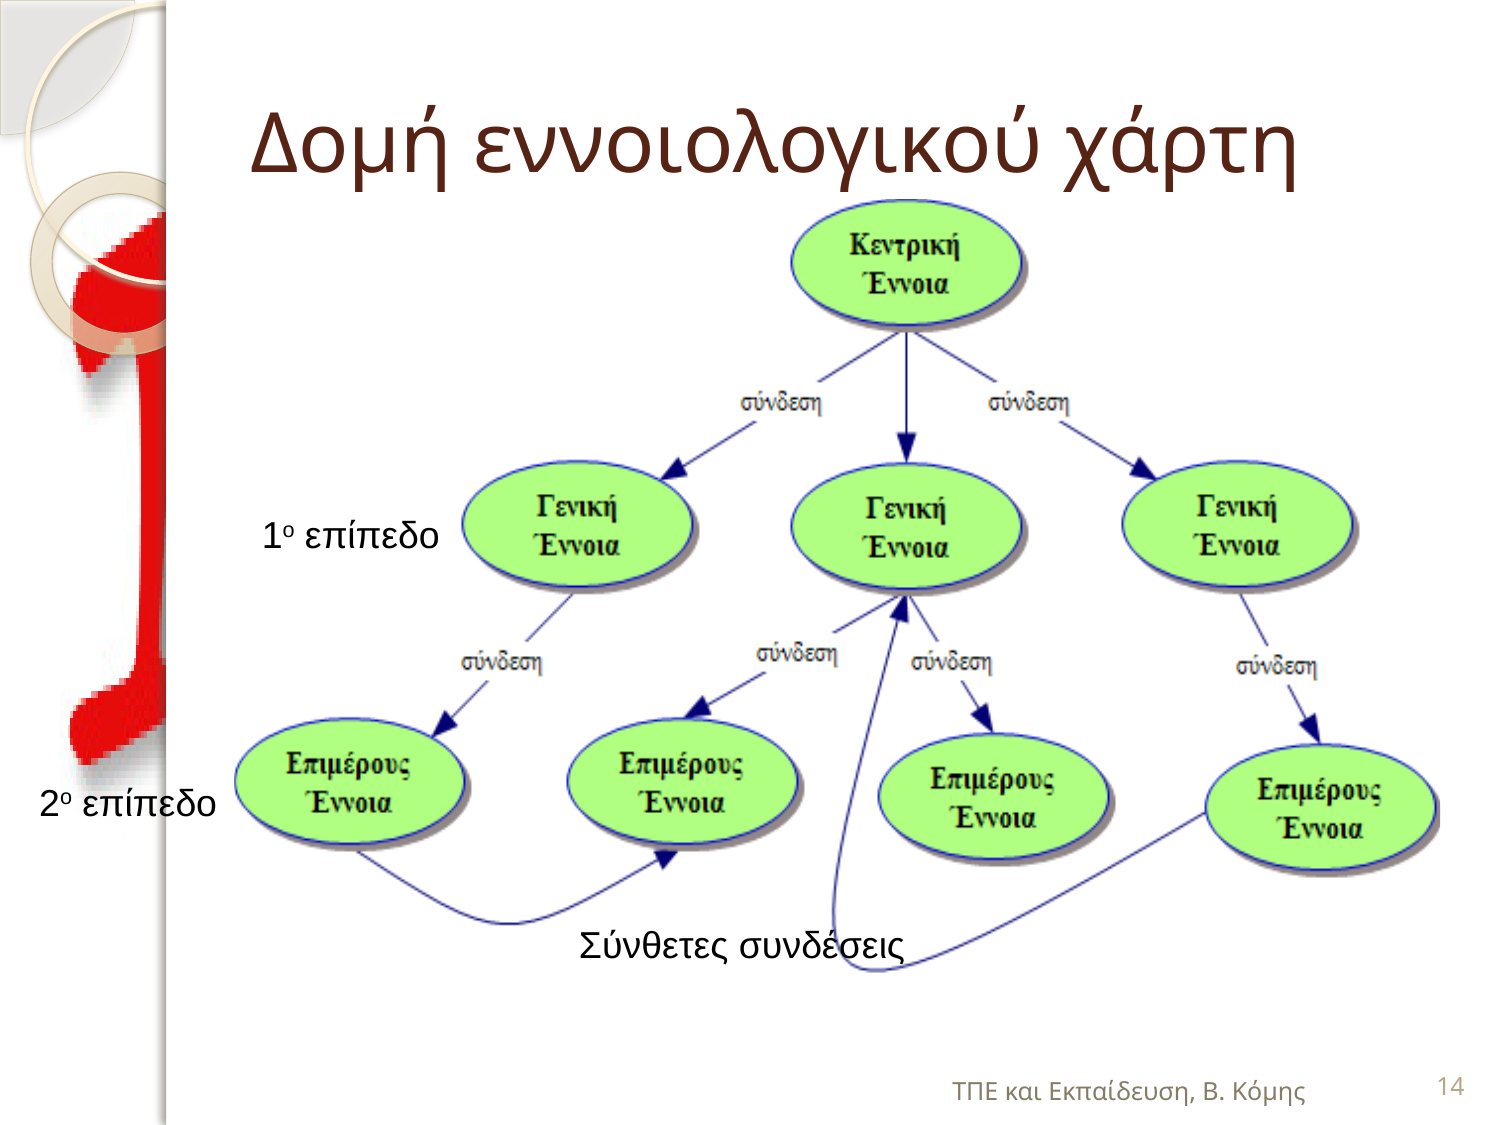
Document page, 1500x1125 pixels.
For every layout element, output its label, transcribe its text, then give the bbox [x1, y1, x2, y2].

title Δομή εννοιολογικού χάρτη [235, 45, 1466, 233]
picture [53, 241, 160, 332]
picture [0, 134, 166, 1125]
picture [234, 198, 1442, 1067]
footer ΤΠΕ και Εκπαίδευση, Β. Κόμης [937, 1078, 1413, 1113]
slide_number 14 [1413, 1034, 1488, 1113]
picture [62, 195, 160, 280]
text_box 2ο επίπεδο [24, 771, 227, 832]
picture [32, 13, 160, 207]
